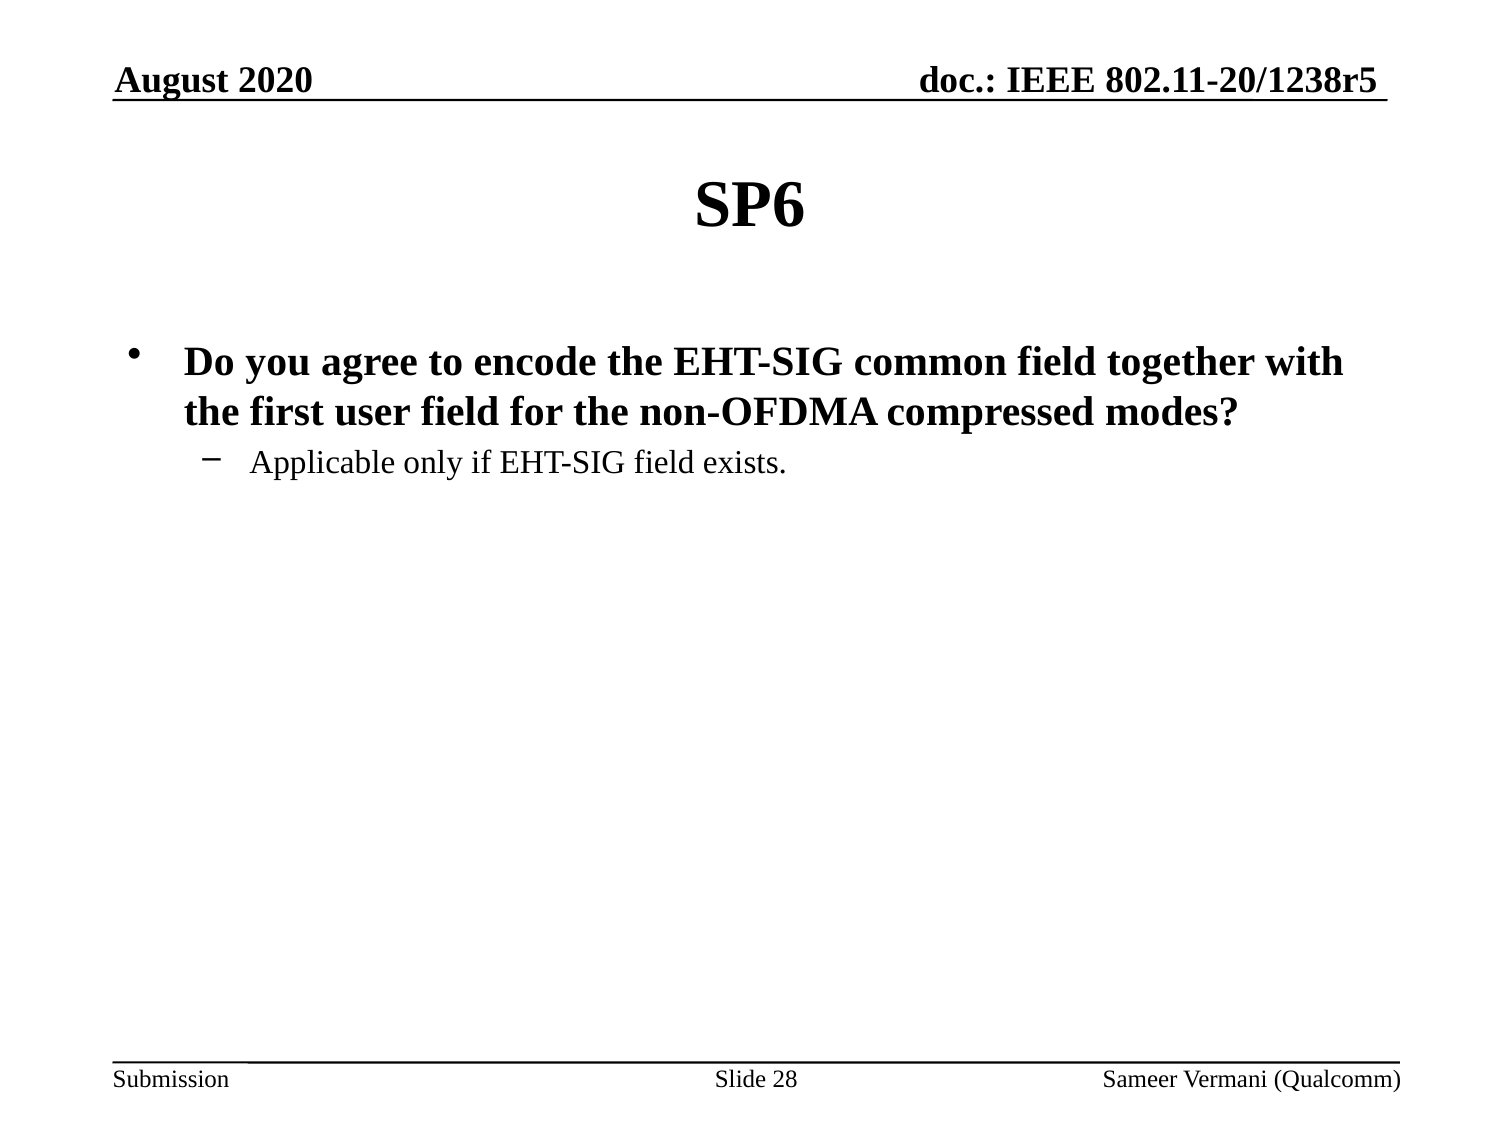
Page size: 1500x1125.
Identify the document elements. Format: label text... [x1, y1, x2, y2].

slide_number Slide 28 [712, 1061, 800, 1093]
footer Sameer Vermani (Qualcomm) [1062, 1061, 1402, 1093]
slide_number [114, 54, 354, 101]
title SP6 [112, 112, 1388, 288]
list Do you agree to encode the EHT-SIG common field together with the first user field for the non-OFDMA compressed modes? Applicable only if EHT-SIG field exists. [112, 326, 1388, 1002]
